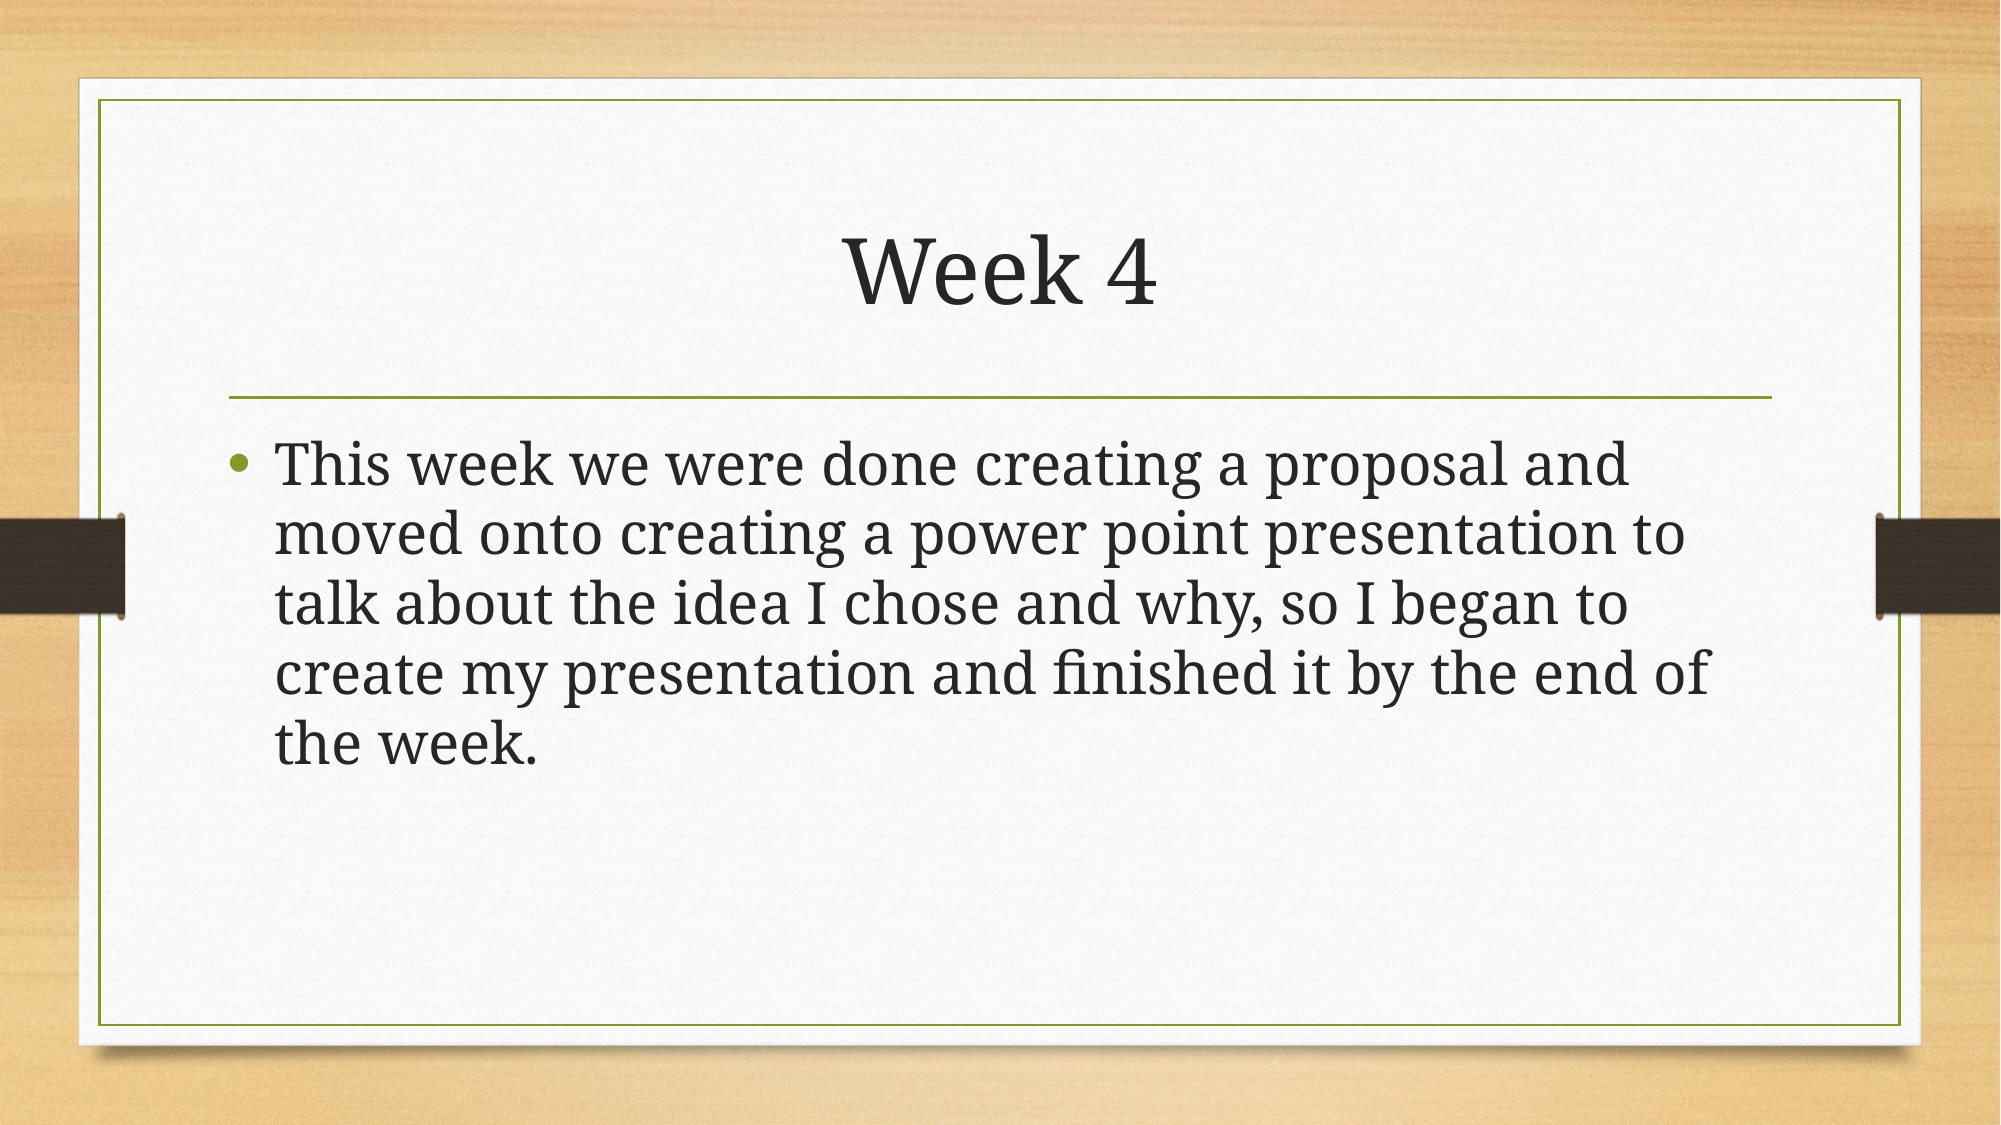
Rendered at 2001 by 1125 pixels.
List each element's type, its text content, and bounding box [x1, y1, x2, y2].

picture [0, 0, 2001, 1125]
title Week 4 [212, 161, 1788, 375]
list This week we were done creating a proposal and moved onto creating a power point presentation to talk about the idea I chose and why, so I began to create my presentation and finished it by the end of the week. [212, 419, 1788, 964]
